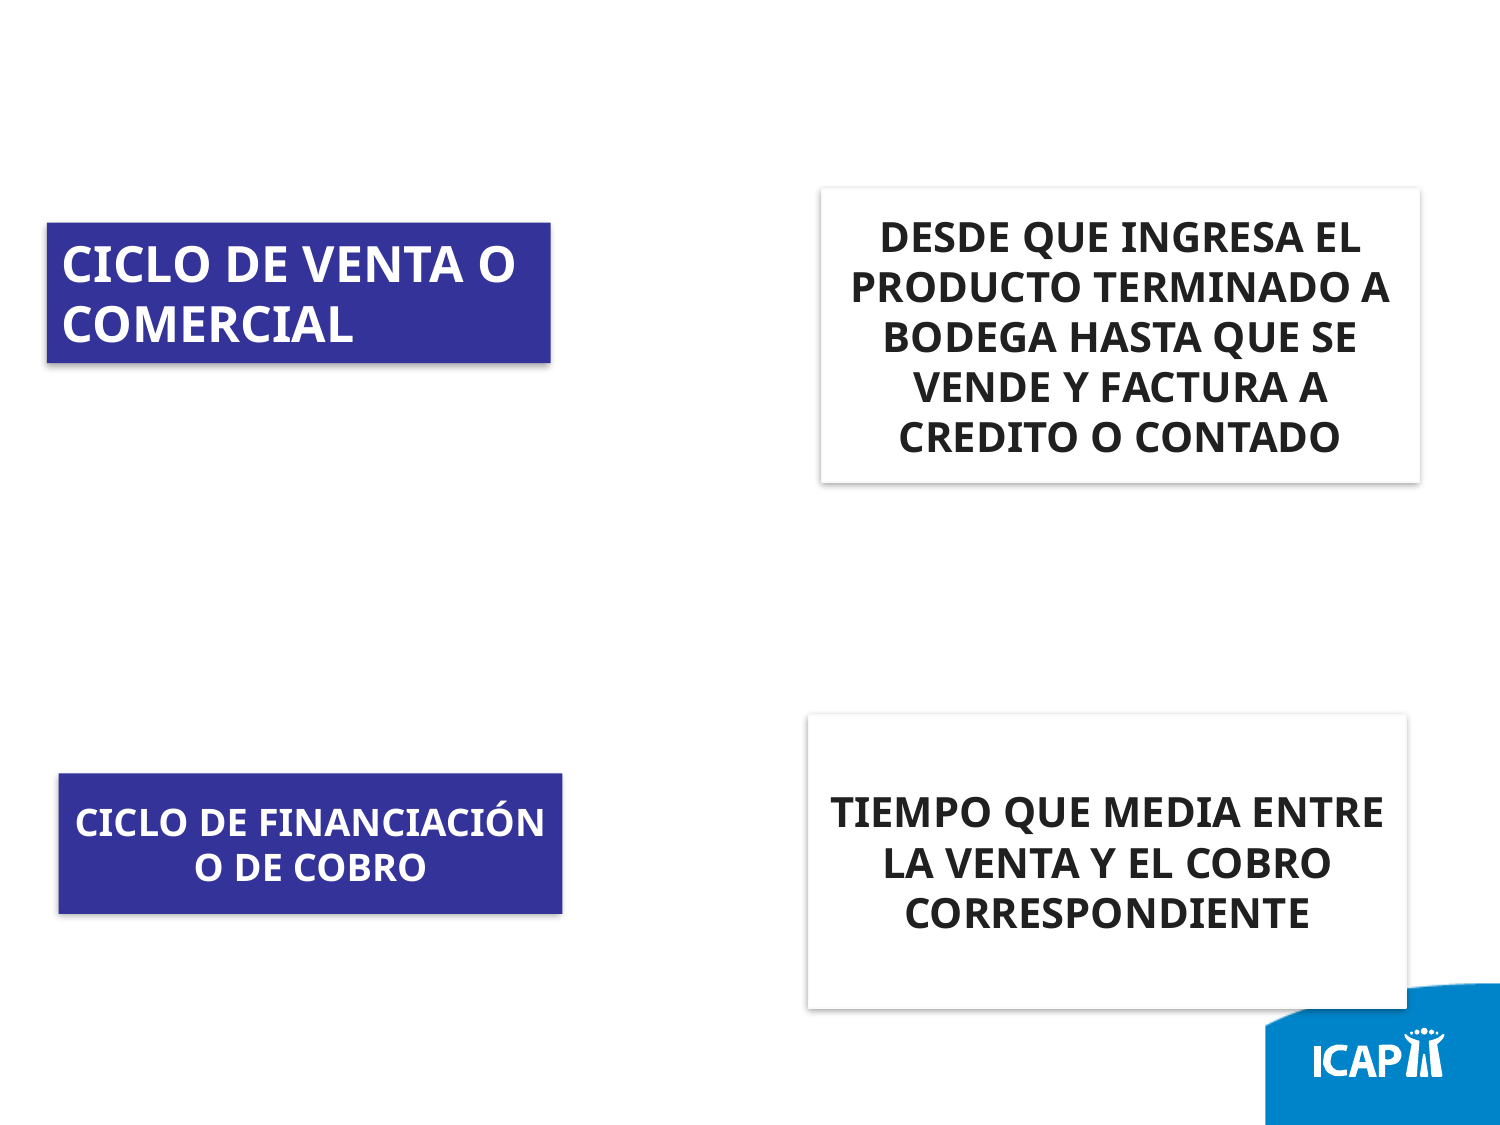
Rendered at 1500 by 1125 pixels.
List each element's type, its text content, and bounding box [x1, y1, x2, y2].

text_box CICLO DE FINANCIACIÓN O DE COBRO [58, 773, 563, 915]
text_box DESDE QUE INGRESA EL PRODUCTO TERMINADO A BODEGA HASTA QUE SE VENDE Y FACTURA A CREDITO O CONTADO [821, 188, 1420, 483]
title CICLO DE VENTA O COMERCIAL [46, 222, 552, 364]
text_box TIEMPO QUE MEDIA ENTRE LA VENTA Y EL COBRO CORRESPONDIENTE [808, 714, 1407, 1009]
